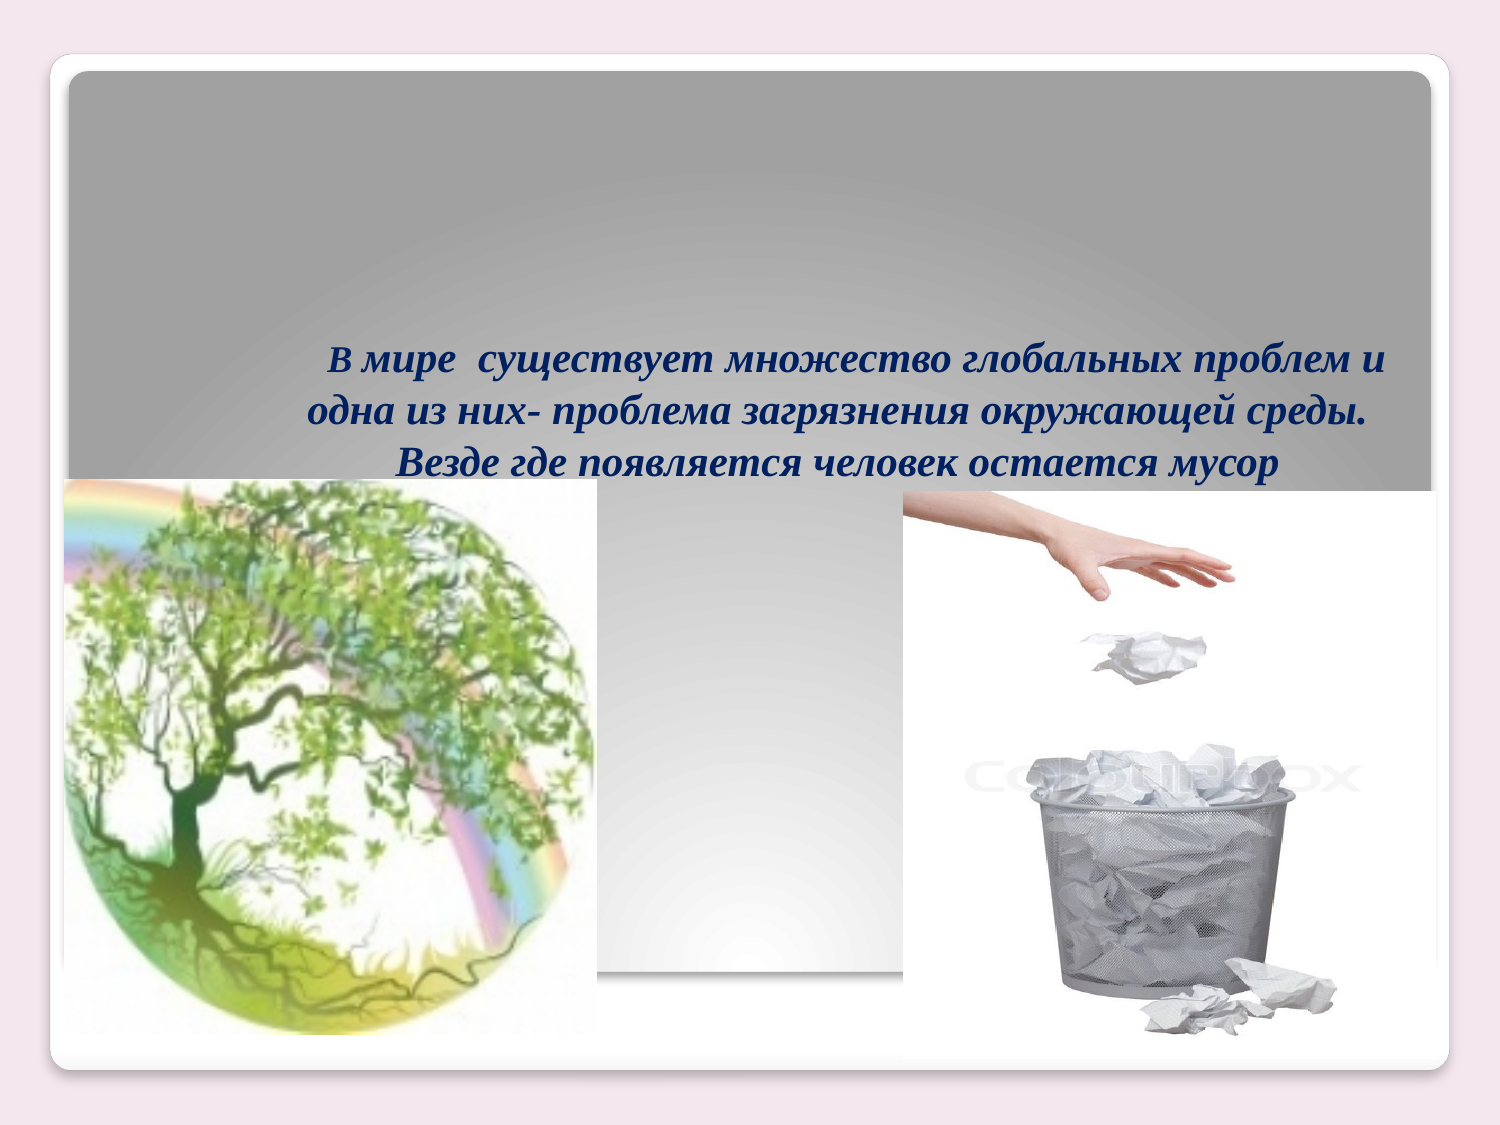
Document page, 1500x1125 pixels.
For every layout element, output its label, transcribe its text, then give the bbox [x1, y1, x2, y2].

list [64, 479, 597, 1036]
picture [903, 491, 1436, 1059]
title В мире существует множество глобальных проблем и одна из них- проблема загрязнения окружающей среды. Везде где появляется человек остается мусор [265, 113, 1412, 539]
